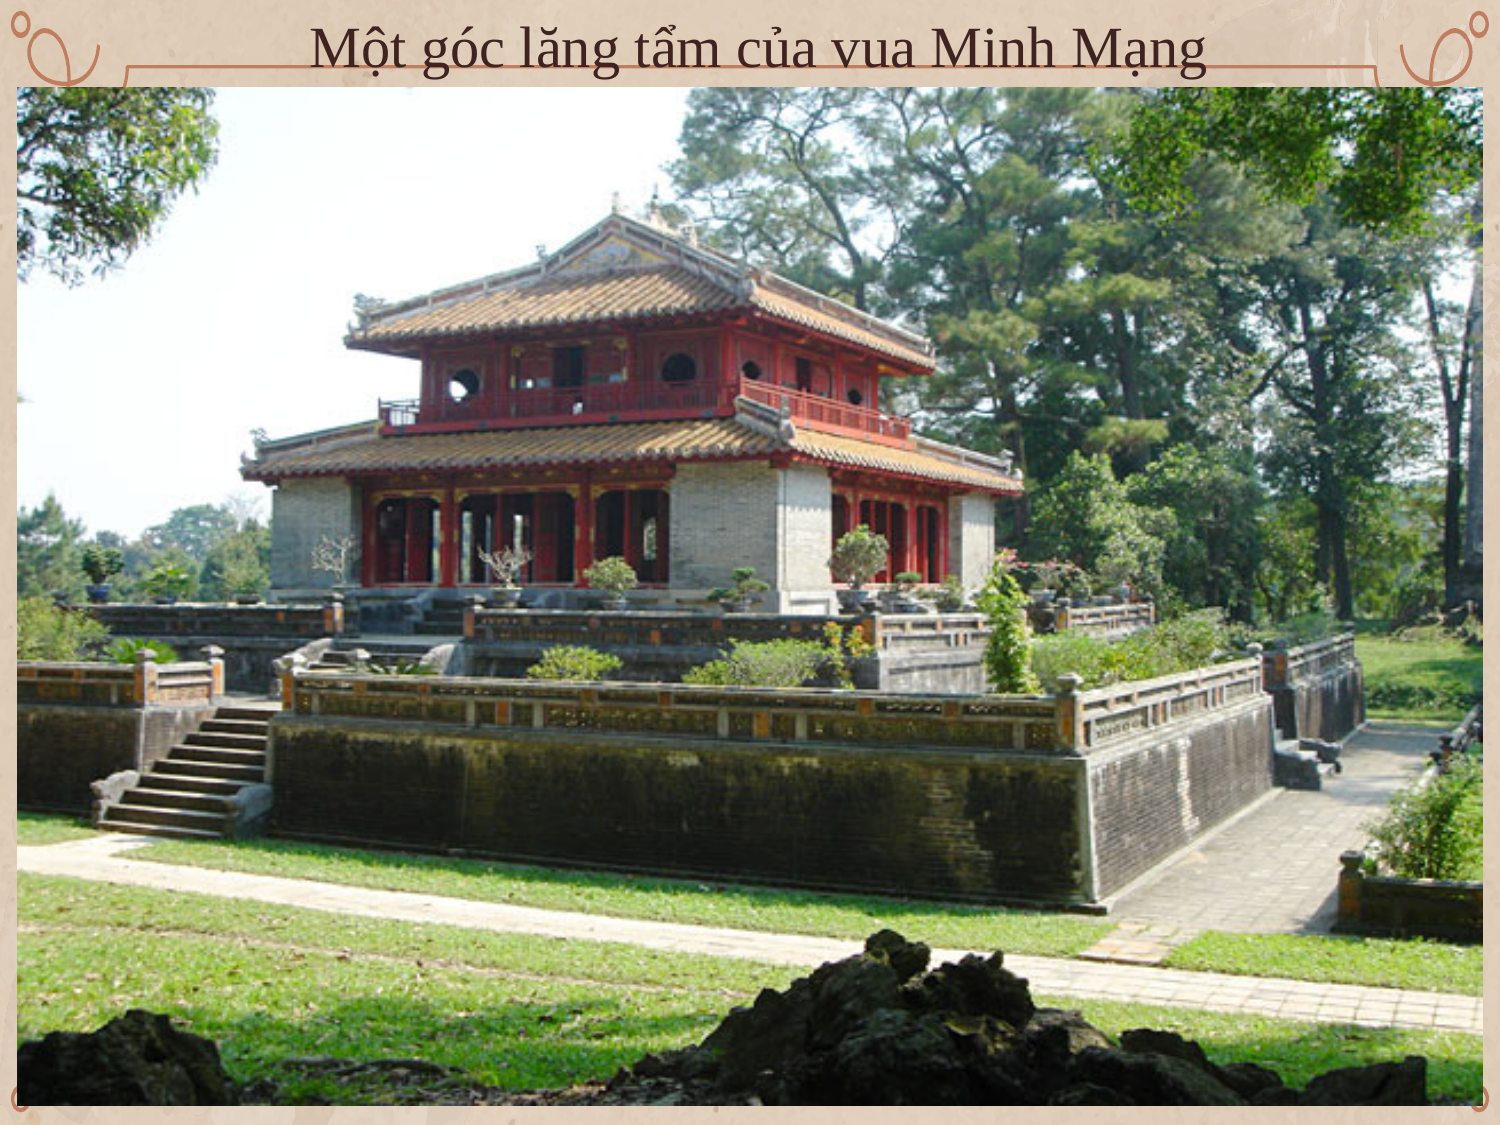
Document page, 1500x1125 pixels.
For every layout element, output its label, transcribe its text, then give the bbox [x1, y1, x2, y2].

text_box Một góc lăng tẩm của vua Minh Mạng [17, 1, 1500, 87]
picture [0, 0, 1500, 1125]
